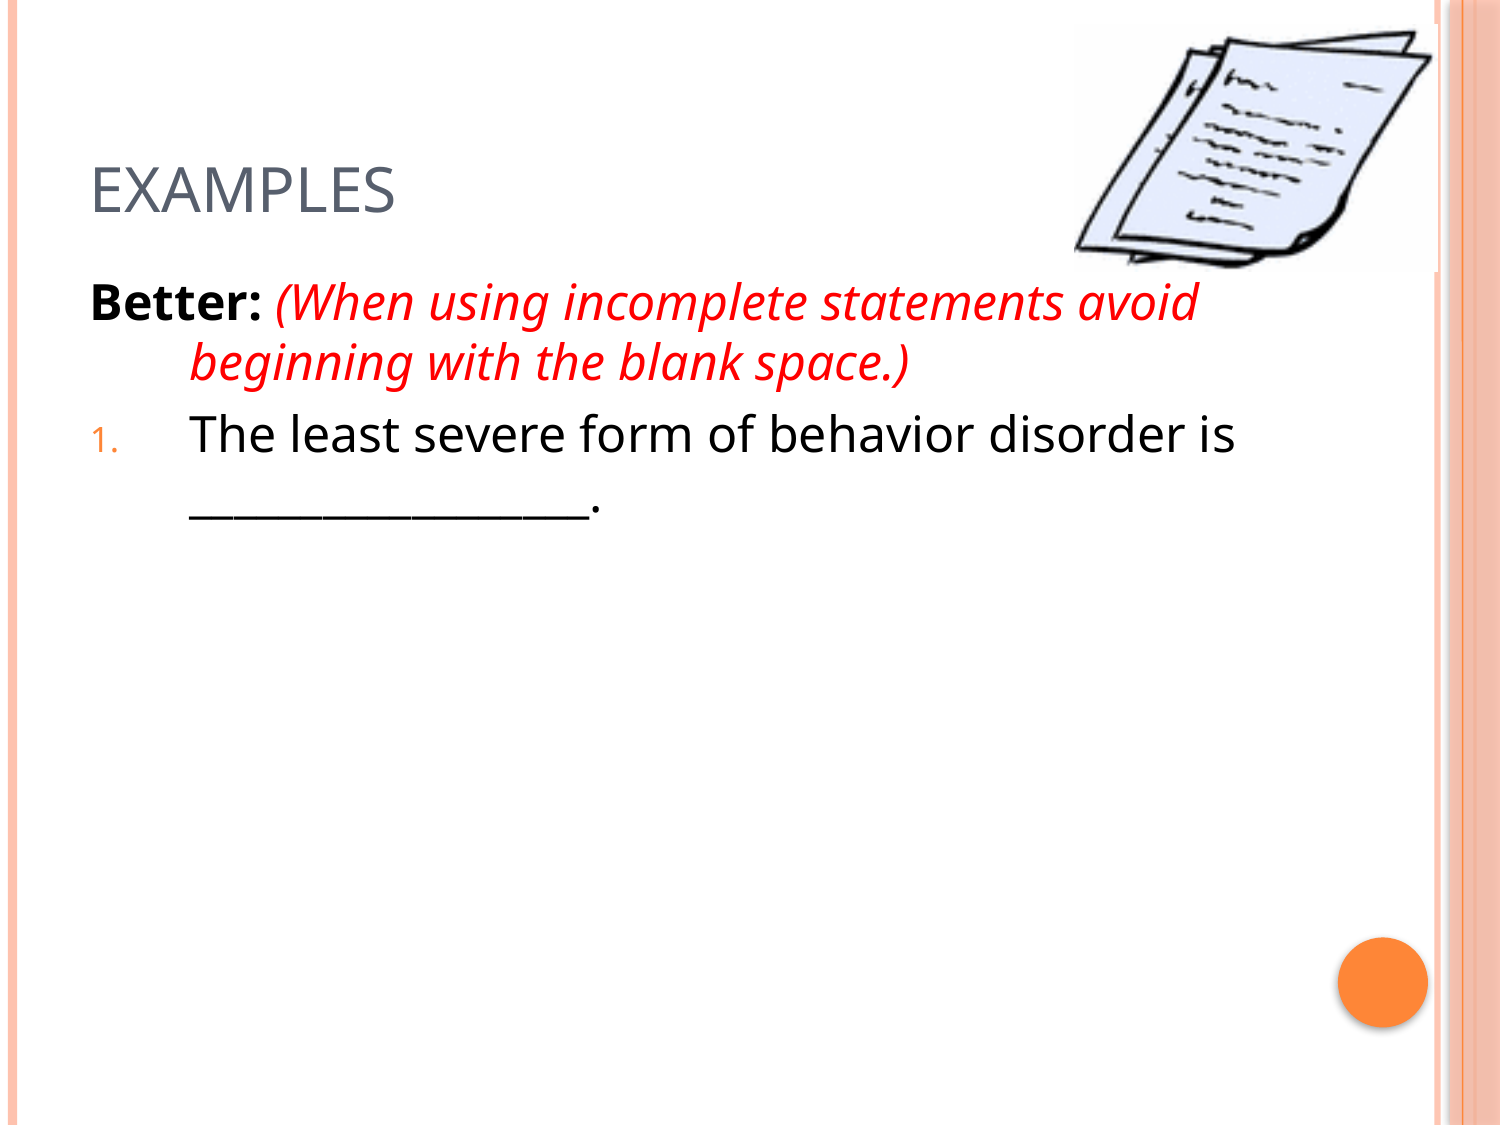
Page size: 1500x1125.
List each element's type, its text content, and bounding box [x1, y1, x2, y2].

title Examples [75, 45, 1068, 233]
list Better: (When using incomplete statements avoid beginning with the blank space.) The least severe form of behavior disorder is __________________. [75, 262, 1300, 1062]
picture [1074, 24, 1438, 273]
